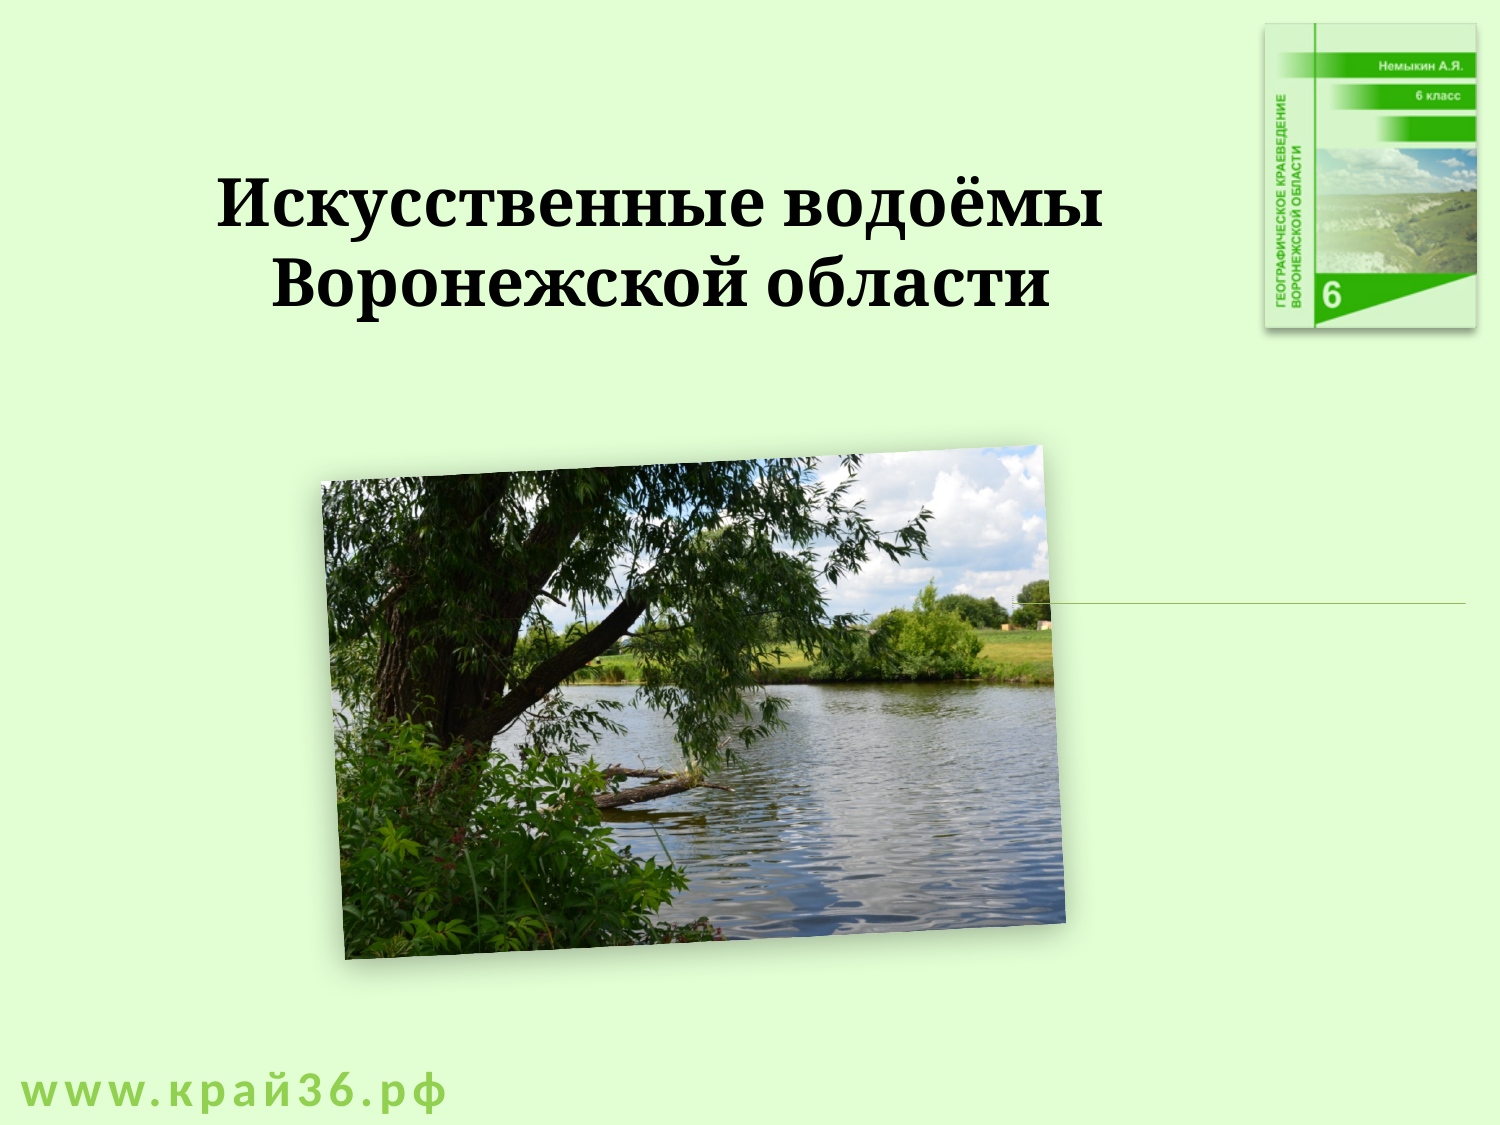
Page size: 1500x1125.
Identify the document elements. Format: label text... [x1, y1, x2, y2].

picture [1265, 23, 1477, 329]
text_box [1012, 573, 1466, 692]
picture [322, 445, 1065, 959]
title Искусственные водоёмы Воронежской области [23, 70, 1299, 411]
text_box www.край36.рф [5, 1049, 462, 1124]
